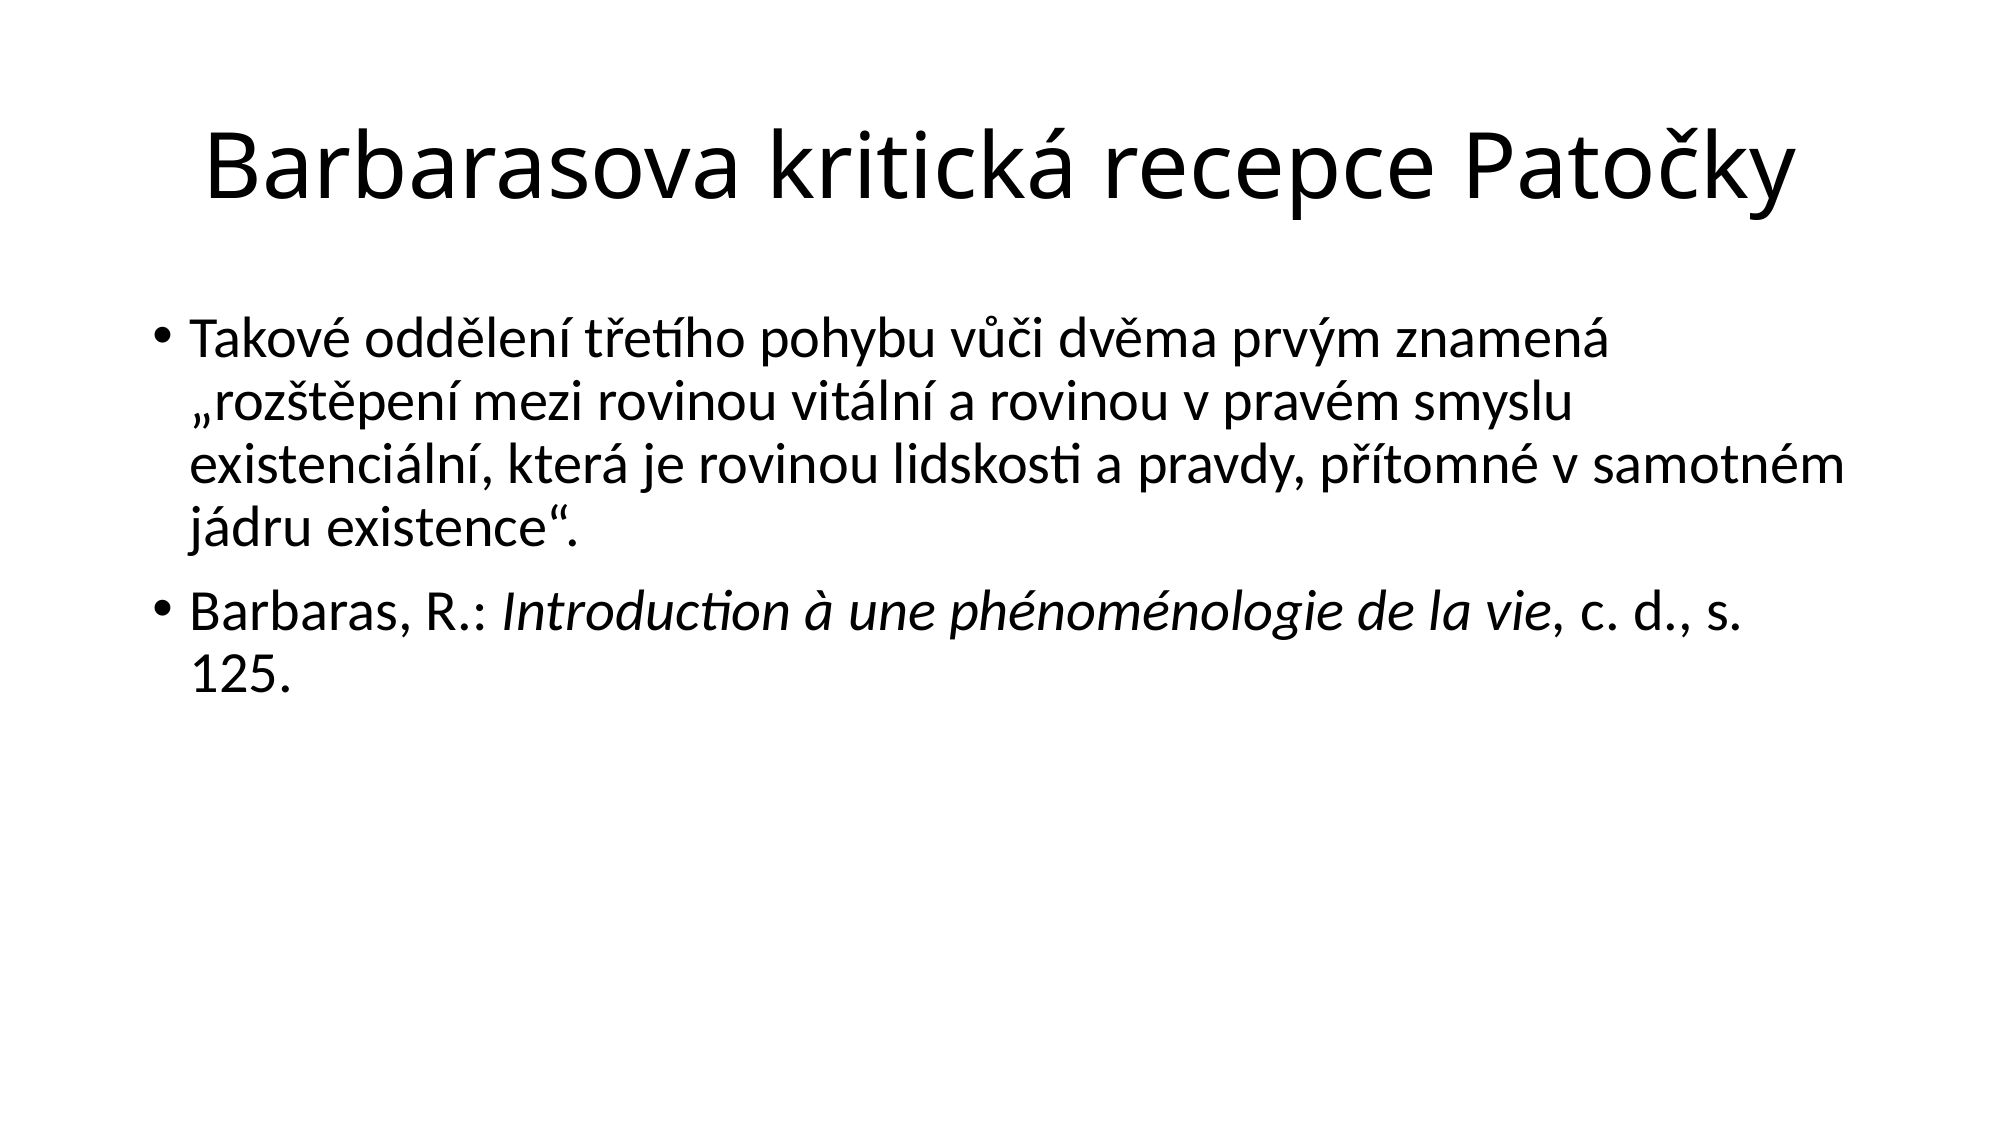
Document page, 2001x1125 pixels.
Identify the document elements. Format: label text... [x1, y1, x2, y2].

title Barbarasova kritická recepce Patočky [137, 59, 1863, 278]
list Takové oddělení třetího pohybu vůči dvěma prvým znamená „rozštěpení mezi rovinou vitální a rovinou v pravém smyslu existenciální, která je rovinou lidskosti a pravdy, přítomné v samotném jádru existence“. Barbaras, R.: Introduction à une phénoménologie de la vie, c. d., s. 125. [137, 299, 1863, 1014]
